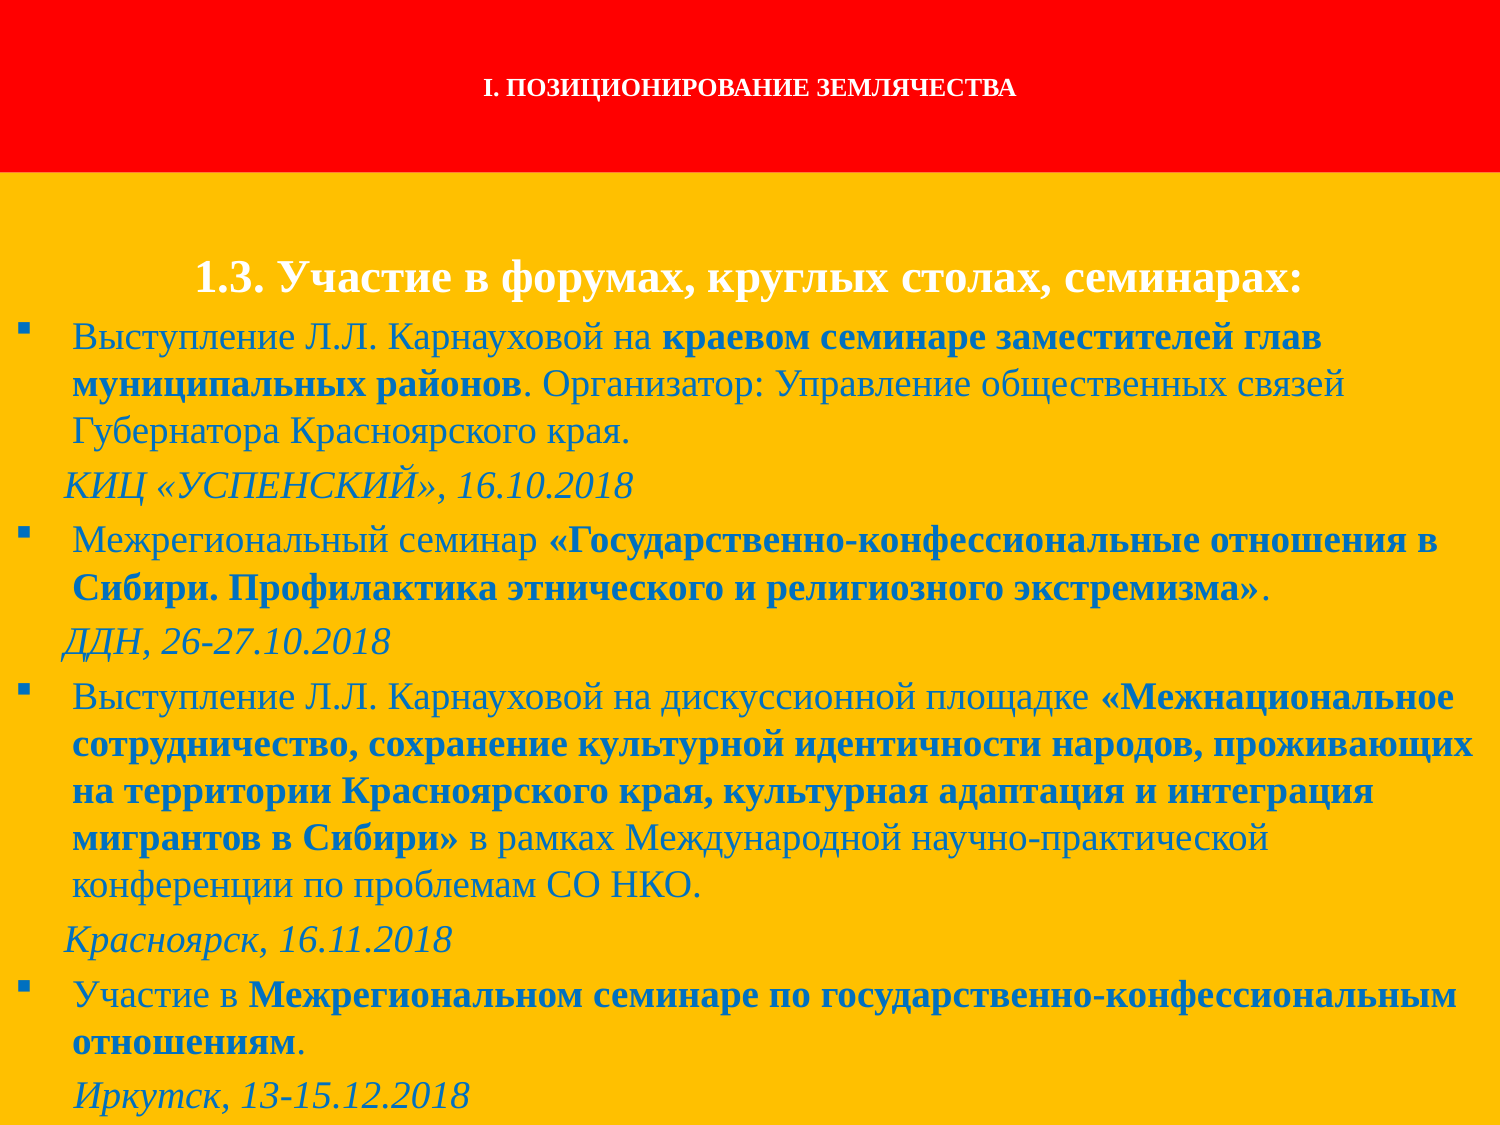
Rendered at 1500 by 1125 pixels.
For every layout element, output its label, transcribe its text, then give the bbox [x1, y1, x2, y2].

title I. ПОЗИЦИОНИРОВАНИЕ ЗЕМЛЯЧЕСТВА [0, 0, 1500, 172]
list 1.3. Участие в форумах, круглых столах, семинарах: Выступление Л.Л. Карнауховой на краевом семинаре заместителей глав муниципальных районов. Организатор: Управление общественных связей Губернатора Красноярского края. КИЦ «УСПЕНСКИЙ», 16.10.2018 Межрегиональный семинар «Государственно-конфессиональные отношения в Сибири. Профилактика этнического и религиозного экстремизма». ДДН, 26-27.10.2018 Выступление Л.Л. Карнауховой на дискуссионной площадке «Межнациональное сотрудничество, сохранение культурной идентичности народов, проживающих на территории Красноярского края, культурная адаптация и интеграция мигрантов в Сибири» в рамках Международной научно-практической конференции по проблемам СО НКО. Красноярск, 16.11.2018 Участие в Межрегиональном семинаре по государственно-конфессиональным отношениям. Иркутск, 13-15.12.2018 [0, 172, 1500, 1125]
